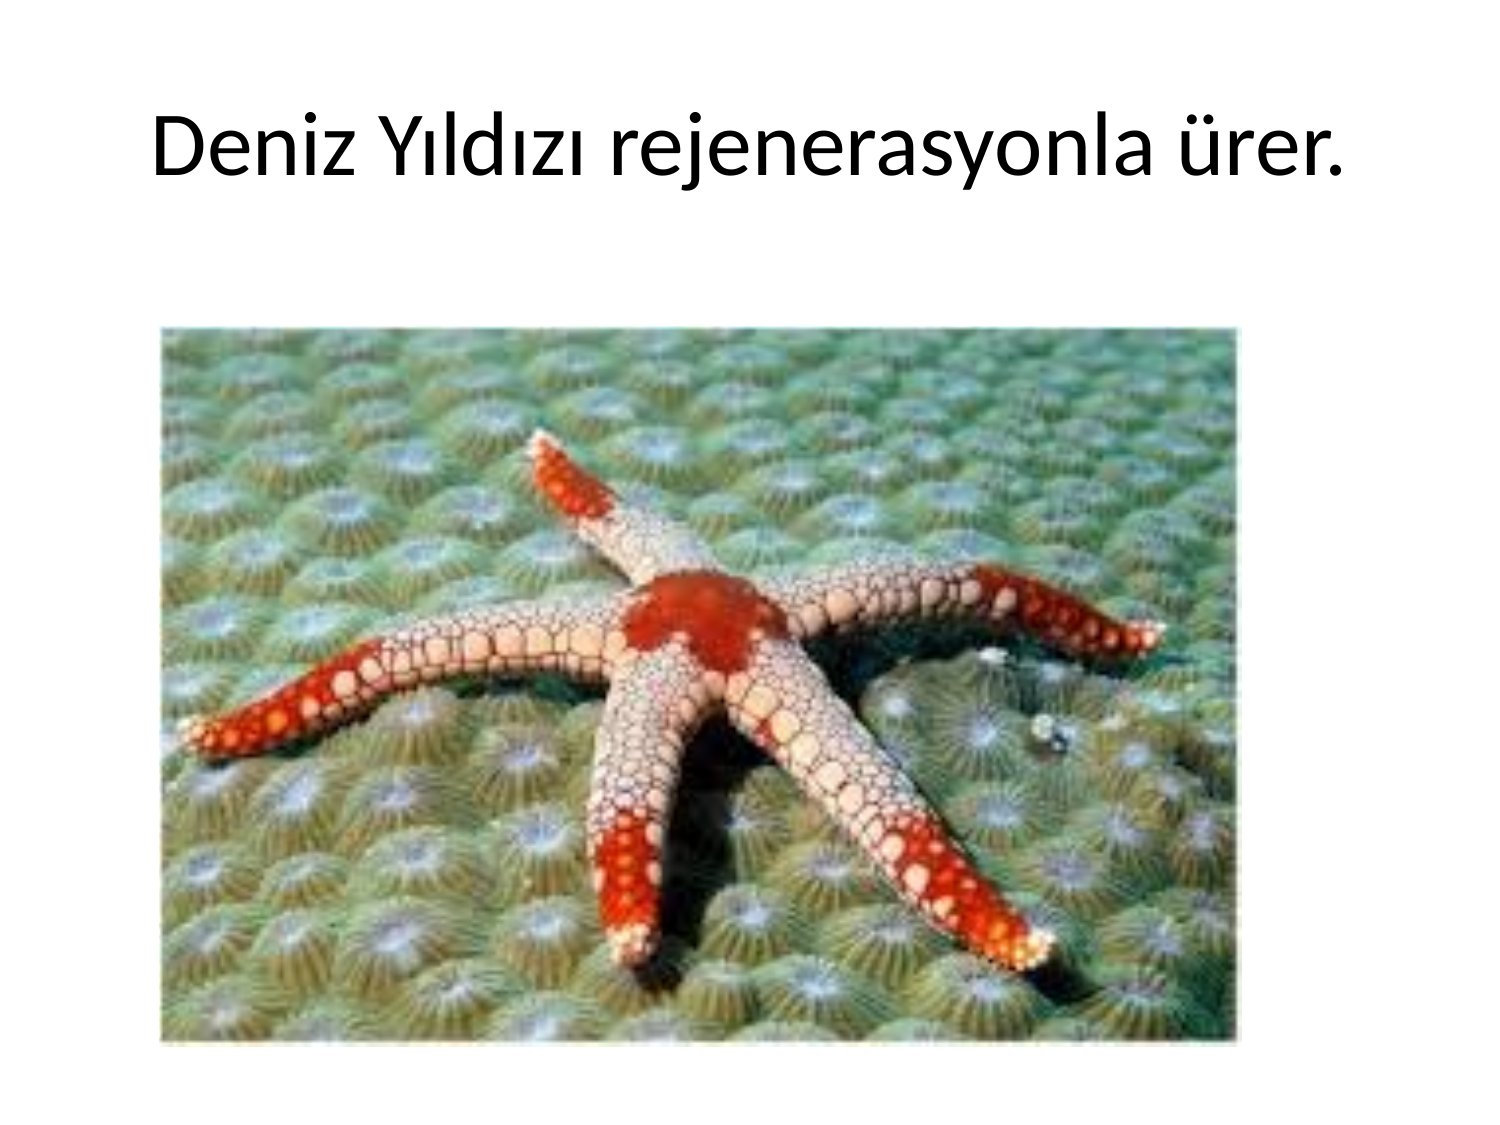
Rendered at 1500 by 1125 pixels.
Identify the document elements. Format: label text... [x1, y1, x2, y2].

title Deniz Yıldızı rejenerasyonla ürer. [74, 44, 1426, 233]
picture [159, 326, 1242, 1047]
